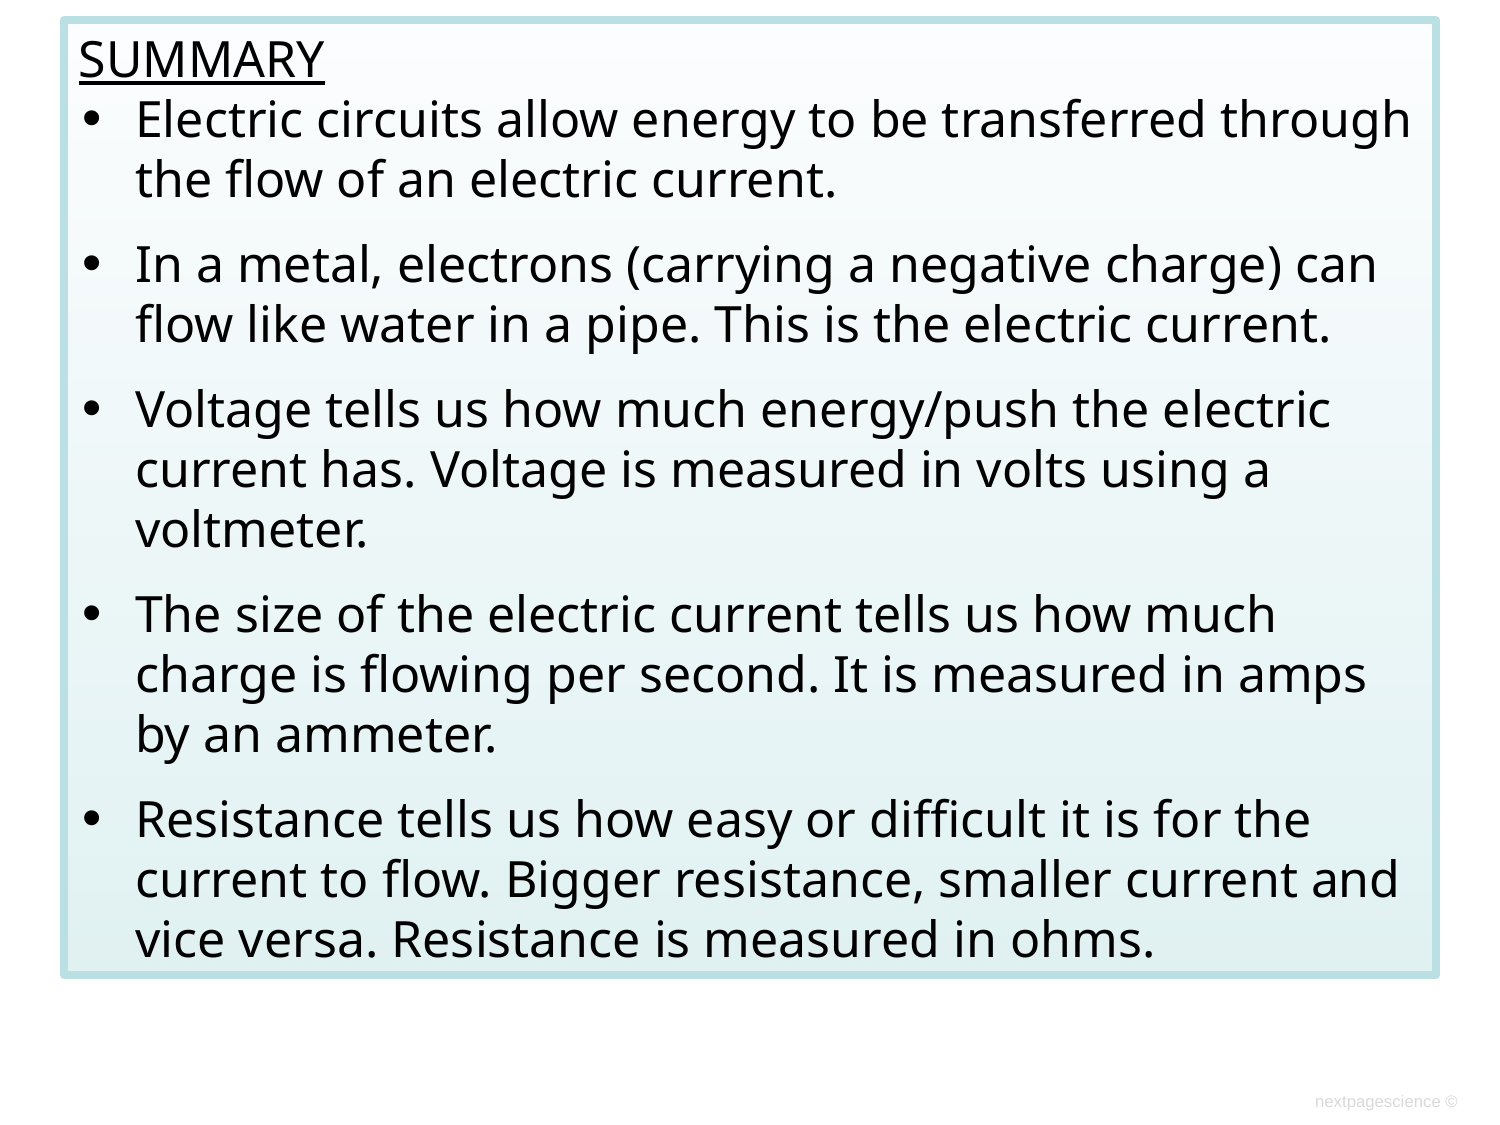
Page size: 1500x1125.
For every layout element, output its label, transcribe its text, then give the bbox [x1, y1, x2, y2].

text_box SUMMARY Electric circuits allow energy to be transferred through the flow of an electric current. In a metal, electrons (carrying a negative charge) can flow like water in a pipe. This is the electric current. Voltage tells us how much energy/push the electric current has. Voltage is measured in volts using a voltmeter. The size of the electric current tells us how much charge is flowing per second. It is measured in amps by an ammeter. Resistance tells us how easy or difficult it is for the current to flow. Bigger resistance, smaller current and vice versa. Resistance is measured in ohms. [64, 20, 1436, 975]
footer nextpagescience © [1149, 1083, 1500, 1125]
